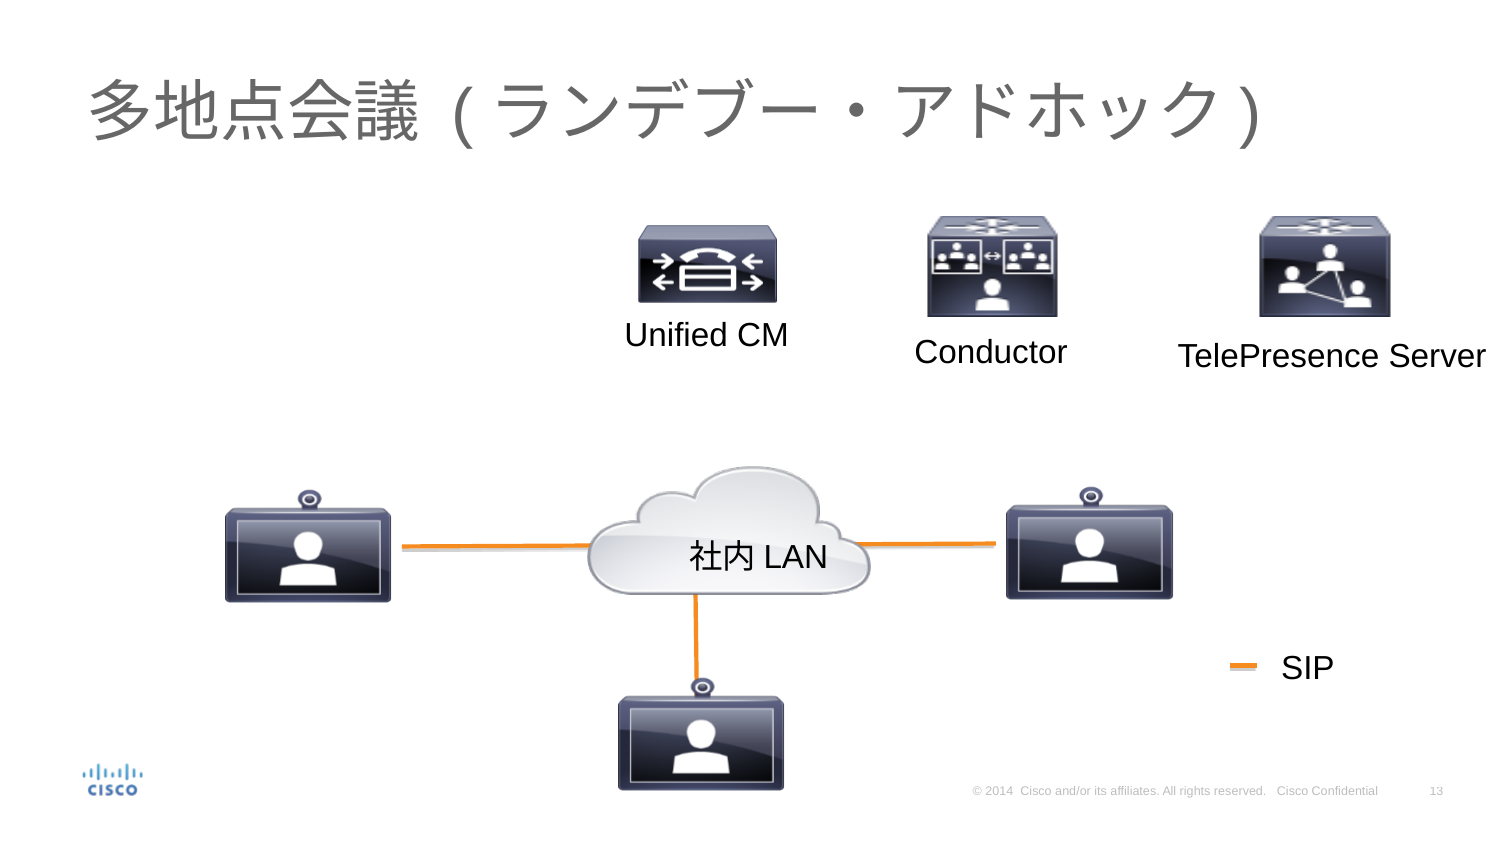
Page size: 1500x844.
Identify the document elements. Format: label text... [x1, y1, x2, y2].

text_box Conductor [903, 324, 1080, 376]
text_box Unified CM [609, 309, 805, 361]
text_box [587, 424, 871, 637]
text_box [401, 543, 582, 547]
picture [77, 758, 149, 803]
text_box SIP [1269, 640, 1347, 692]
picture [628, 204, 786, 323]
picture [1258, 216, 1393, 317]
picture [926, 216, 1061, 317]
title 多地点会議 (ランデブー・アドホック) [71, 55, 1441, 176]
picture [214, 475, 403, 618]
picture [606, 663, 795, 806]
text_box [694, 645, 698, 662]
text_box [874, 543, 996, 547]
picture [995, 472, 1184, 615]
text_box TelePresence Server [1166, 328, 1499, 380]
